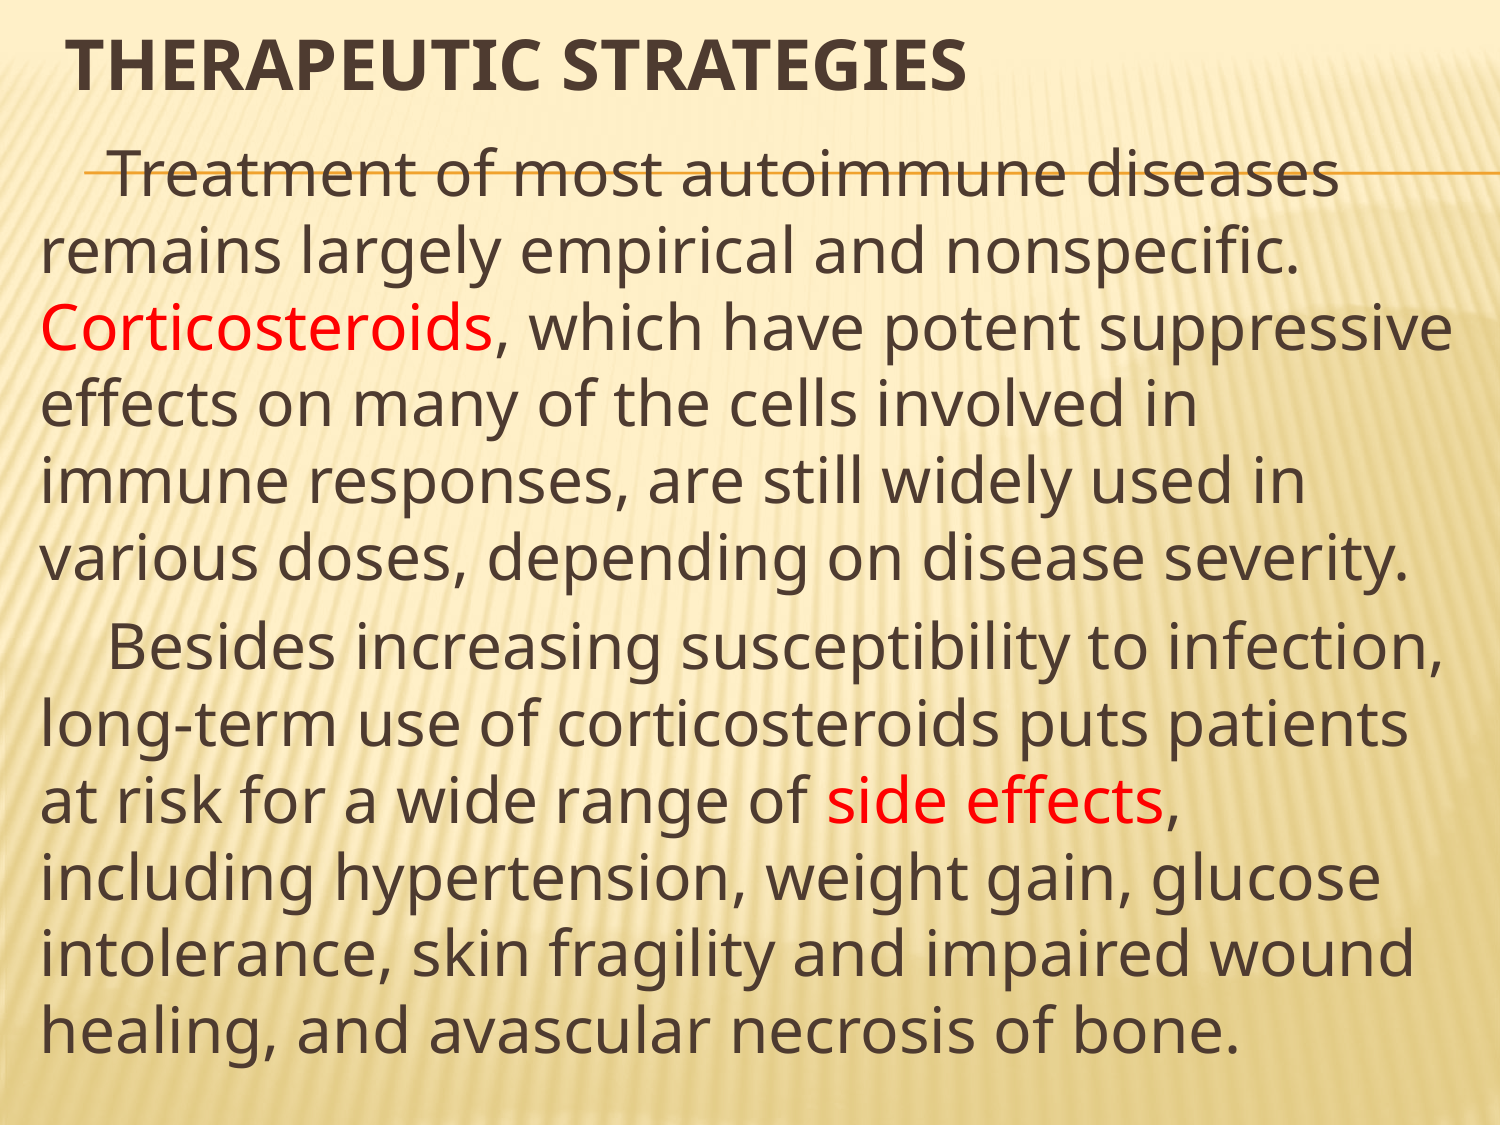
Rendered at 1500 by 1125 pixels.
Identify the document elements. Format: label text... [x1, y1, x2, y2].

title Therapeutic Strategies [50, 12, 1475, 113]
list Treatment of most autoimmune diseases remains largely empirical and nonspecific. Corticosteroids, which have potent suppressive effects on many of the cells involved in immune responses, are still widely used in various doses, depending on disease severity. Besides increasing susceptibility to infection, long-term use of corticosteroids puts patients at risk for a wide range of side effects, including hypertension, weight gain, glucose intolerance, skin fragility and impaired wound healing, and avascular necrosis of bone. [24, 125, 1475, 1100]
